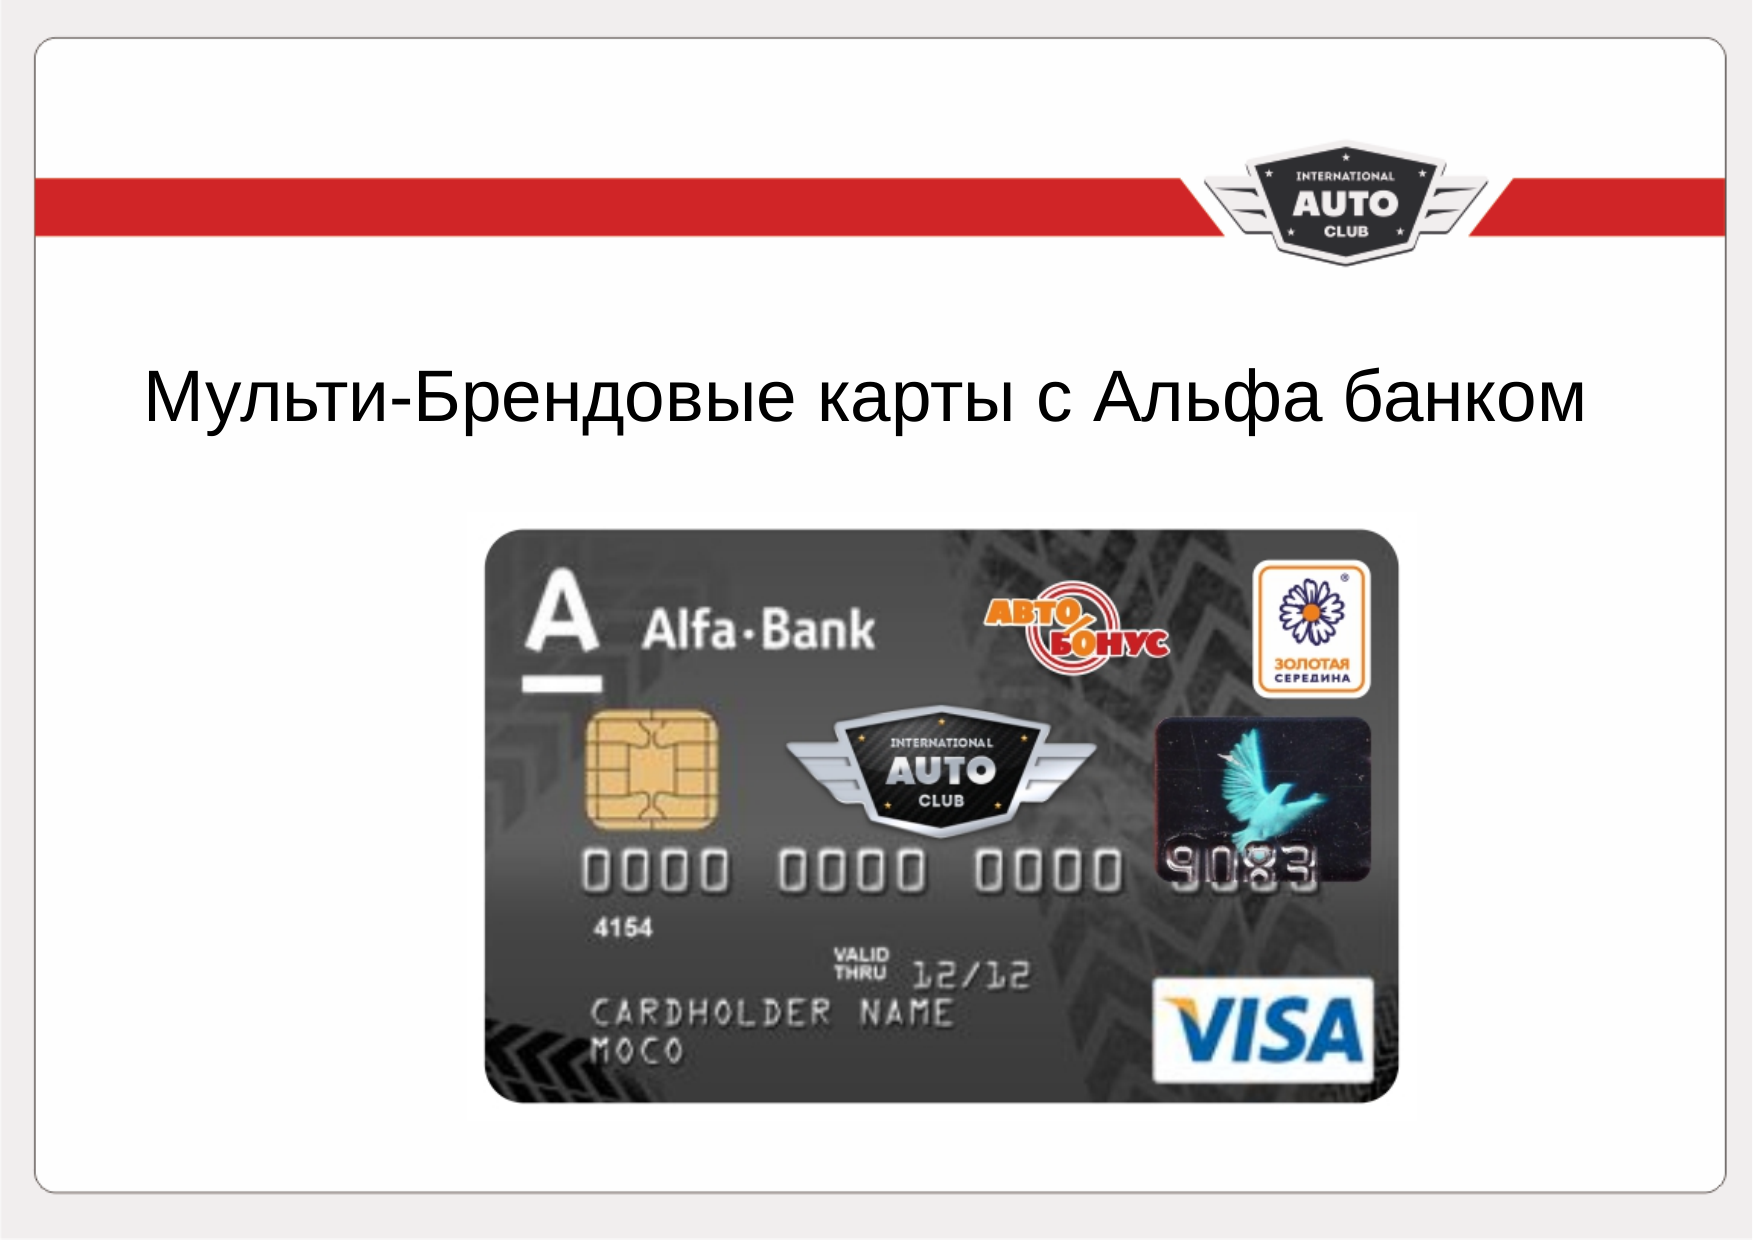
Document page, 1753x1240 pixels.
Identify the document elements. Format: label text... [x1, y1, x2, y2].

text_box Мульти-Брендовые карты с Альфа банком [135, 341, 1617, 444]
picture [0, 0, 1753, 1240]
